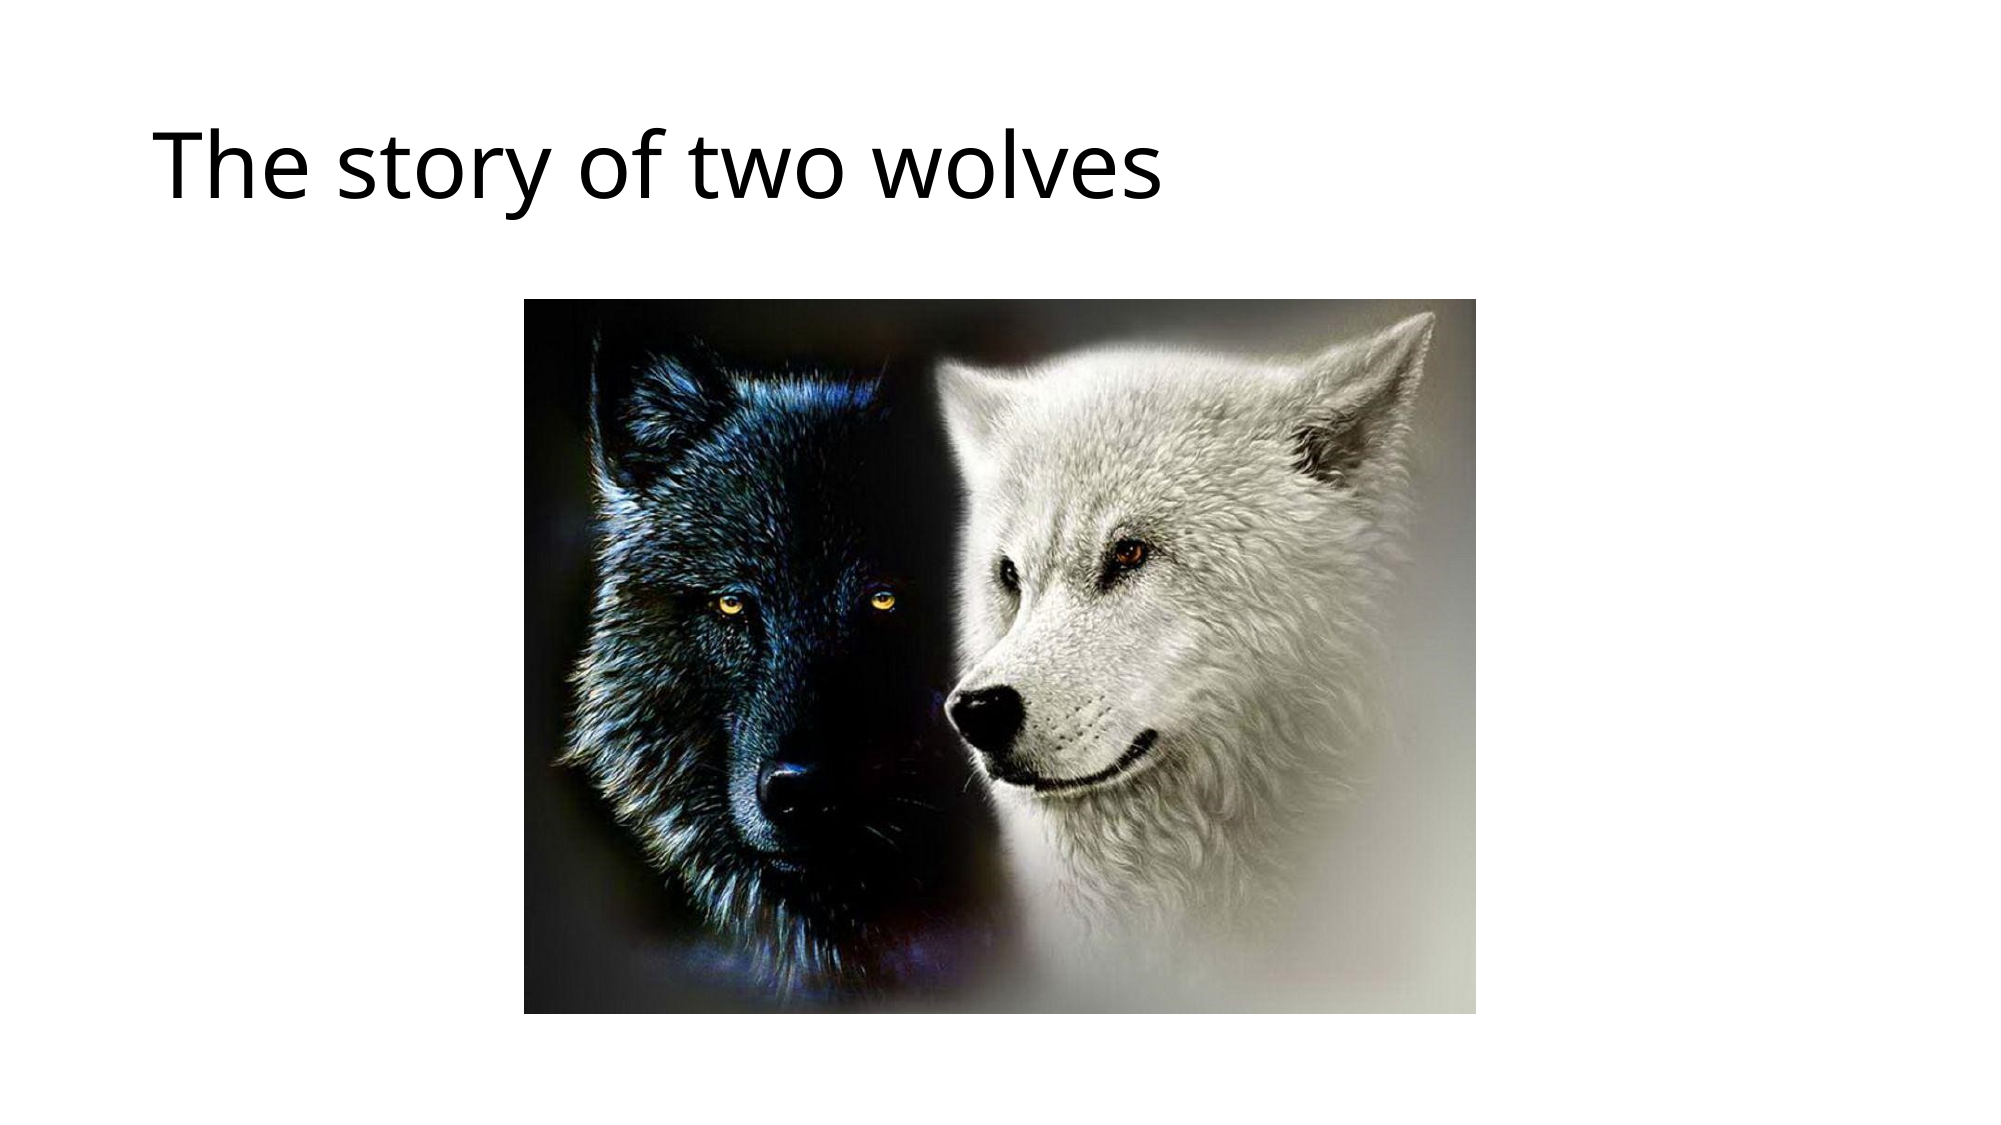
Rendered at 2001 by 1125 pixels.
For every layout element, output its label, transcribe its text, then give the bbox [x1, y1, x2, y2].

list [524, 299, 1476, 1014]
title The story of two wolves [137, 59, 1863, 278]
